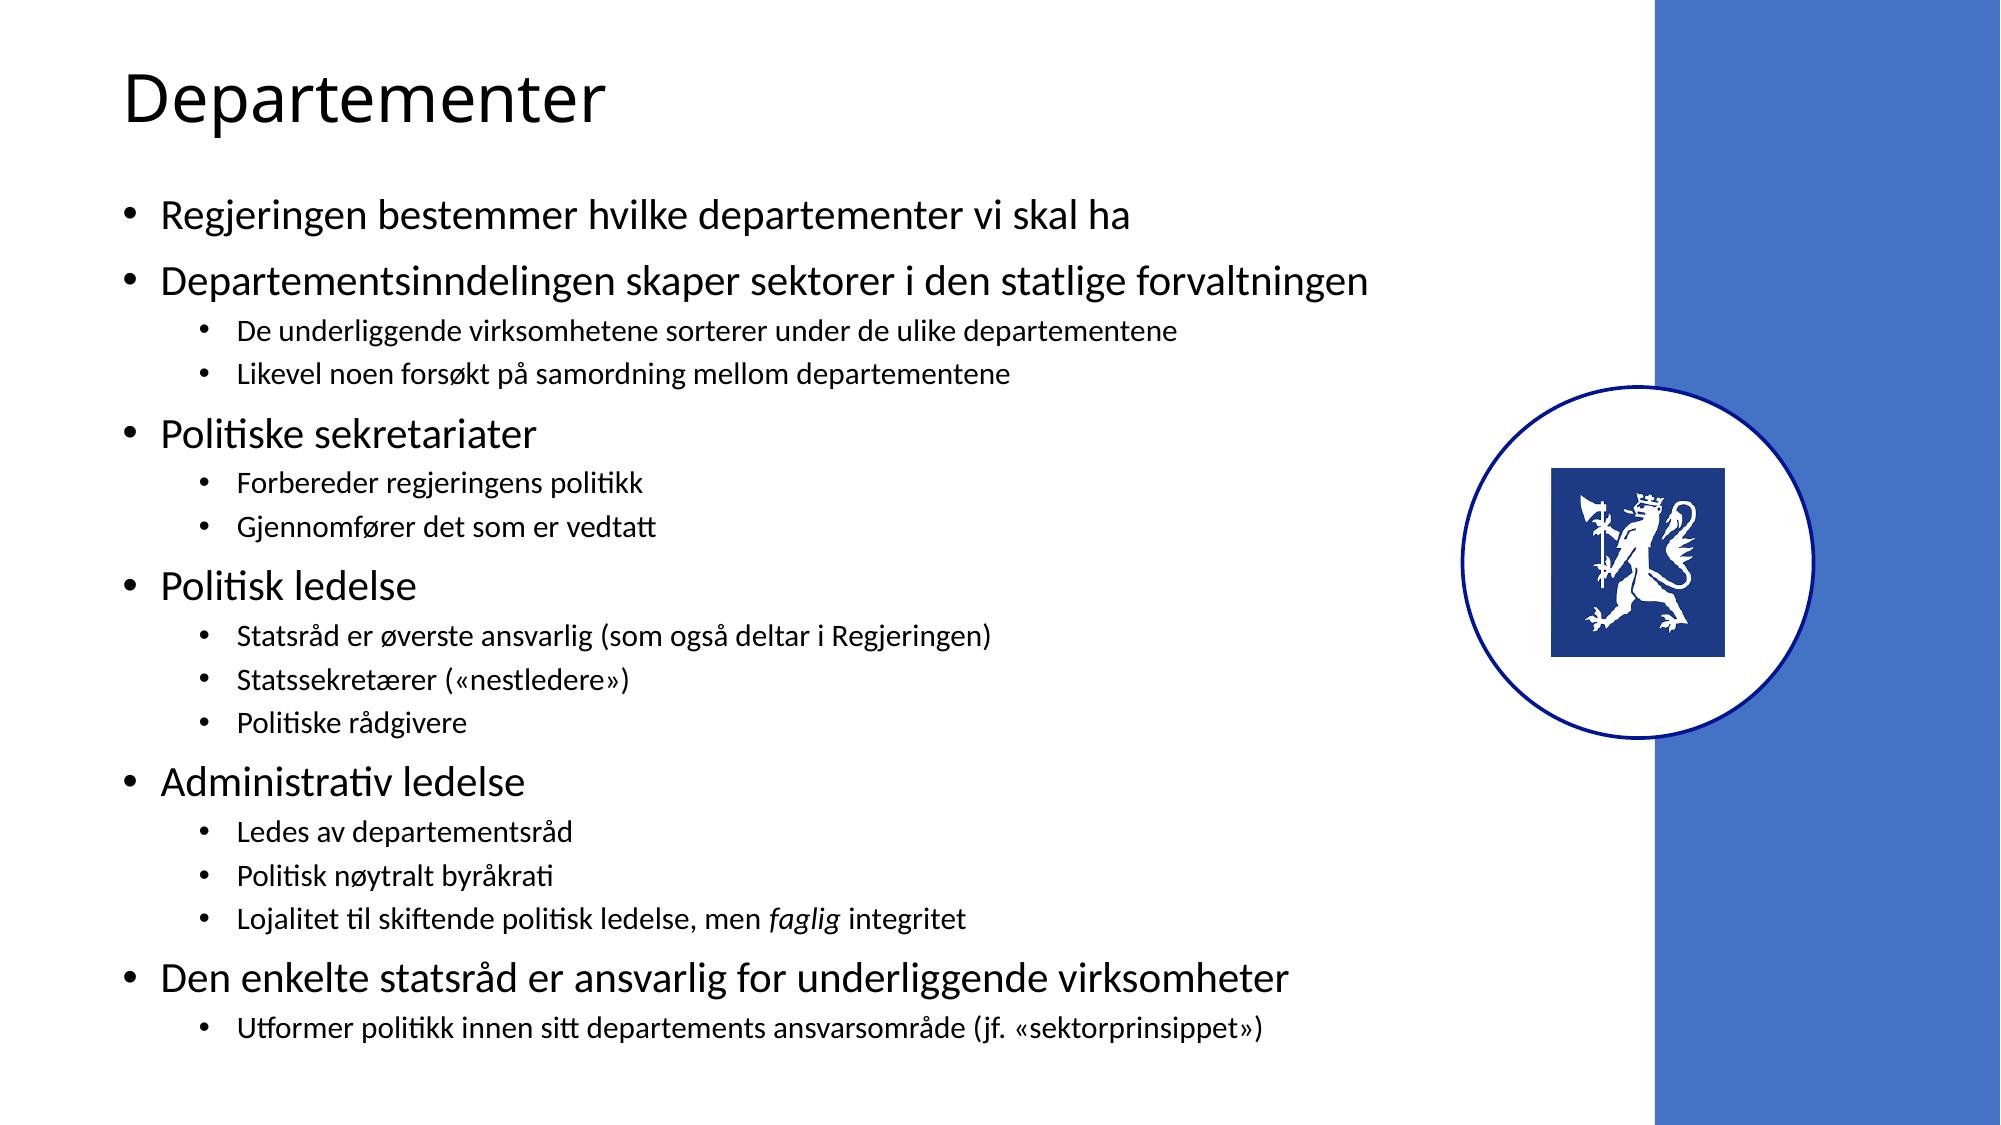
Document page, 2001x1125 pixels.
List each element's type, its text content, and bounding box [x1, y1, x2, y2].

text_box [1654, 0, 2000, 1125]
list Regjeringen bestemmer hvilke departementer vi skal ha Departementsinndelingen skaper sektorer i den statlige forvaltningen De underliggende virksomhetene sorterer under de ulike departementene Likevel noen forsøkt på samordning mellom departementene Politiske sekretariater Forbereder regjeringens politikk Gjennomfører det som er vedtatt Politisk ledelse Statsråd er øverste ansvarlig (som også deltar i Regjeringen) Statssekretærer («nestledere») Politiske rådgivere Administrativ ledelse Ledes av departementsråd Politisk nøytralt byråkrati Lojalitet til skiftende politisk ledelse, men faglig integritet Den enkelte statsråd er ansvarlig for underliggende virksomheter Utformer politikk innen sitt departements ansvarsområde (jf. «sektorprinsippet») [107, 184, 1433, 1060]
picture [1551, 468, 1725, 657]
text_box [1461, 385, 1815, 740]
title Departementer [107, 33, 1413, 169]
